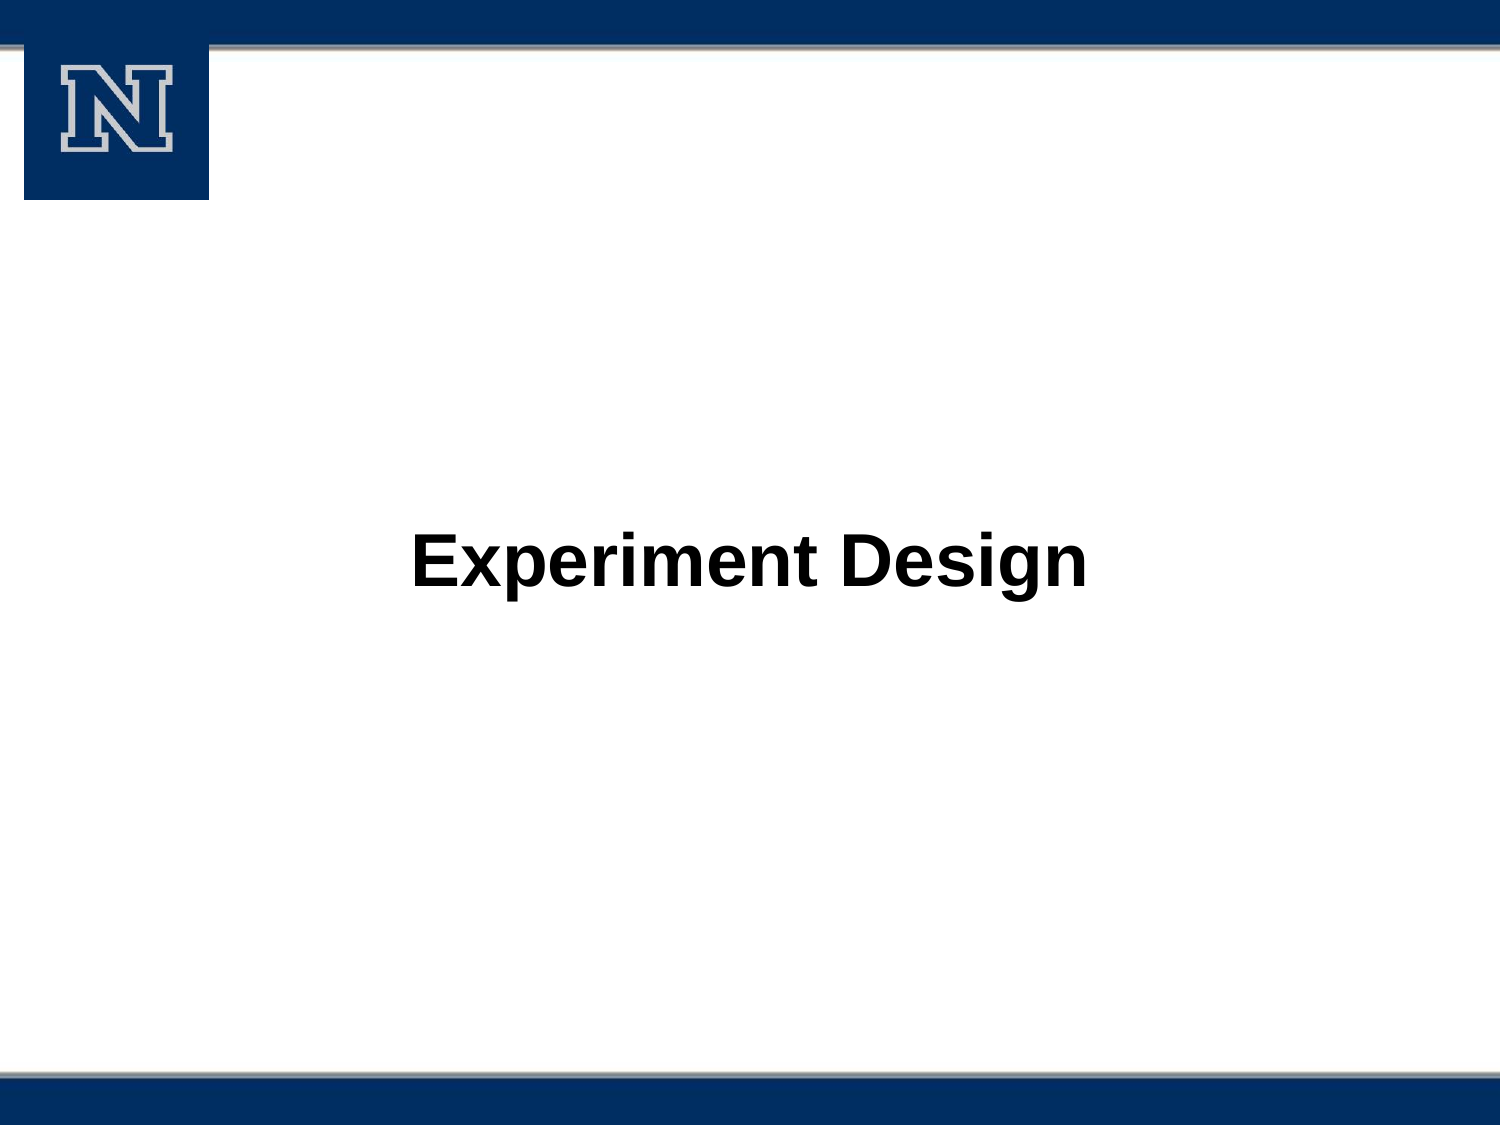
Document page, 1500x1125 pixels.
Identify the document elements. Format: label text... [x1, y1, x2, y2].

picture [0, 1062, 1500, 1125]
picture [0, 0, 1500, 200]
title Experiment Design [51, 470, 1449, 655]
